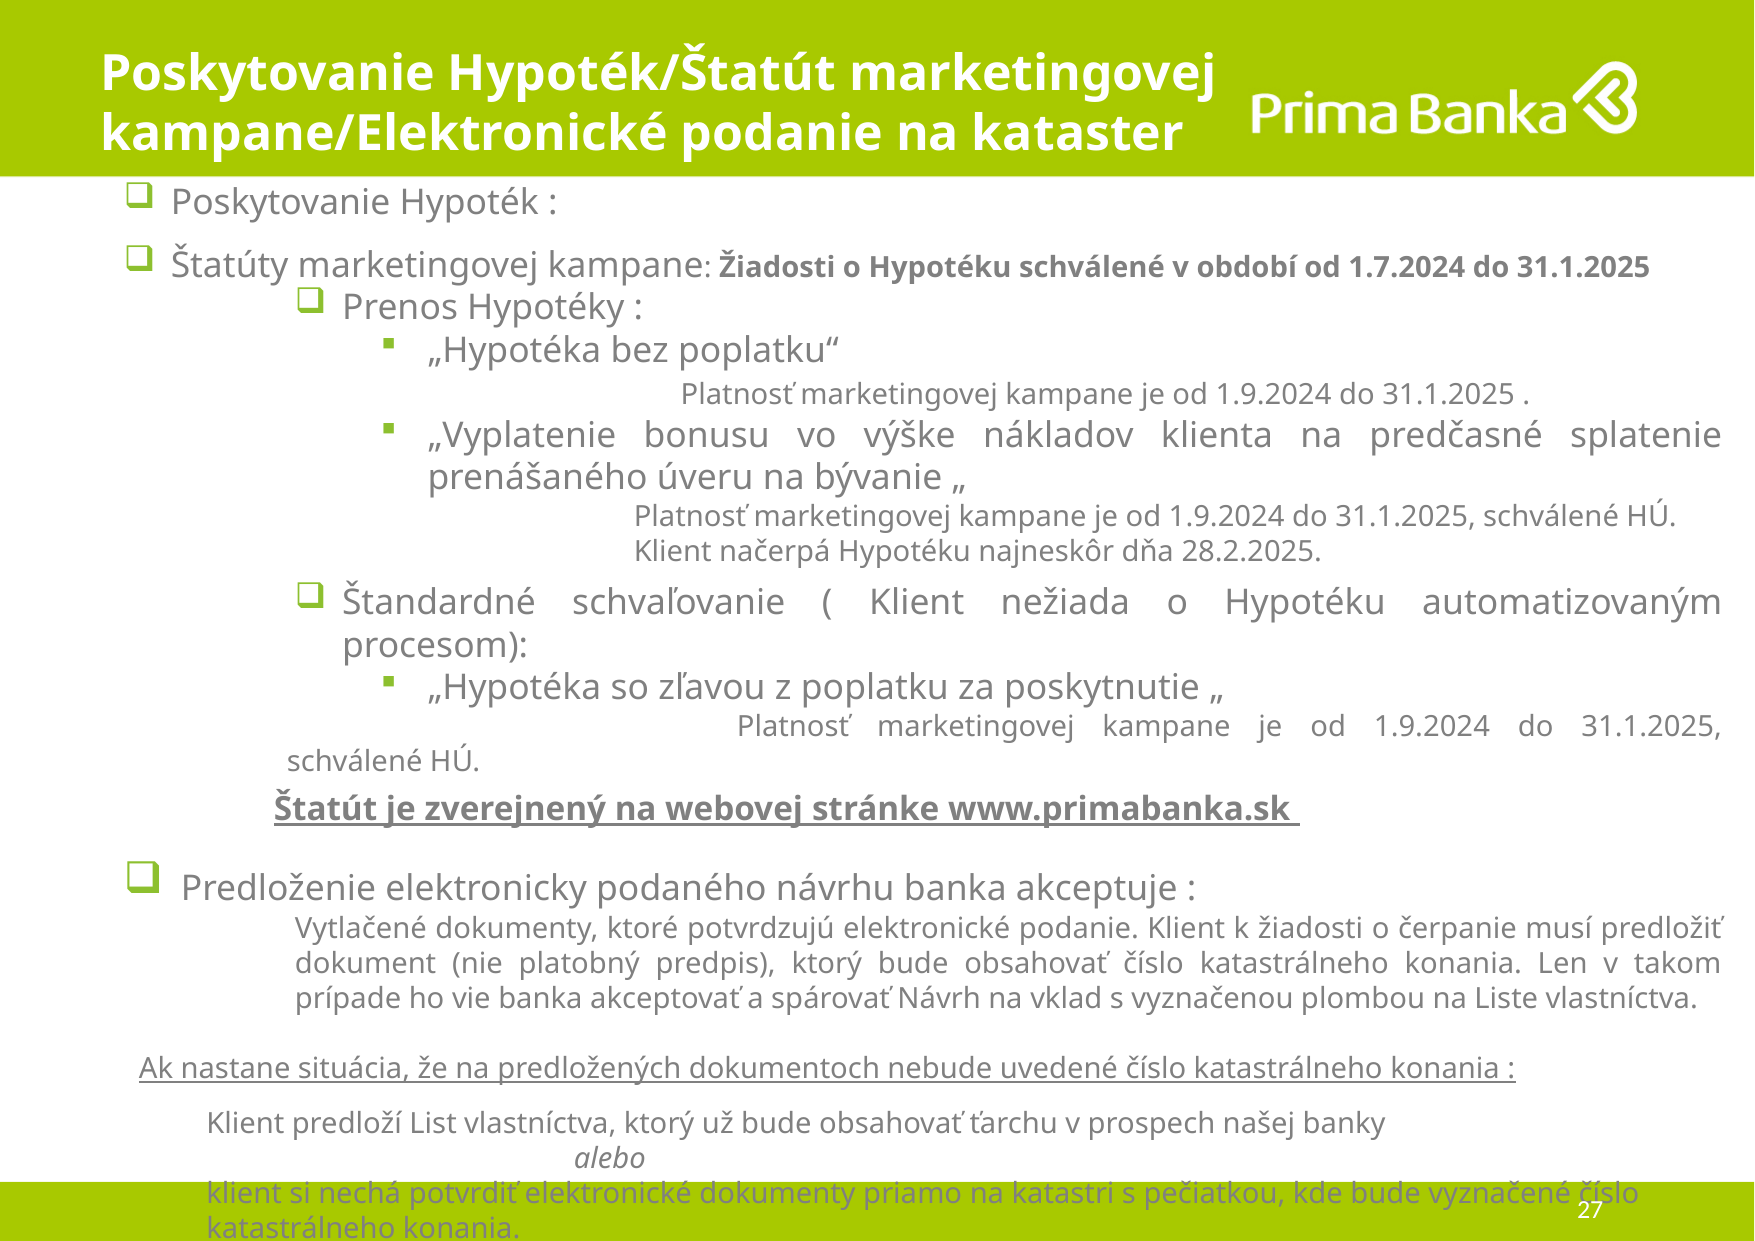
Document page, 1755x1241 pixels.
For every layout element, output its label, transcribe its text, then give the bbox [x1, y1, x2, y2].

text_box Poskytovanie Hypoték : Štatúty marketingovej kampane: Žiadosti o Hypotéku schválené v období od 1.7.2024 do 31.1.2025 Prenos Hypotéky : „Hypotéka bez poplatku“ Platnosť marketingovej kampane je od 1.9.2024 do 31.1.2025 . „Vyplatenie bonusu vo výške nákladov klienta na predčasné splatenie prenášaného úveru na bývanie „ Platnosť marketingovej kampane je od 1.9.2024 do 31.1.2025, schválené HÚ. Klient načerpá Hypotéku najneskôr dňa 28.2.2025. Štandardné schvaľovanie ( Klient nežiada o Hypotéku automatizovaným procesom): „Hypotéka so zľavou z poplatku za poskytnutie „ Platnosť marketingovej kampane je od 1.9.2024 do 31.1.2025, schválené HÚ. Štatút je zverejnený na webovej stránke www.primabanka.sk Predloženie elektronicky podaného návrhu banka akceptuje : Vytlačené dokumenty, ktoré potvrdzujú elektronické podanie. Klient k žiadosti o čerpanie musí predložiť dokument (nie platobný predpis), ktorý bude obsahovať číslo katastrálneho konania. Len v takom prípade ho vie banka akceptovať a spárovať Návrh na vklad s vyznačenou plombou na Liste vlastníctva. Ak nastane situácia, že na predložených dokumentoch nebude uvedené číslo katastrálneho konania : Klient predloží List vlastníctva, ktorý už bude obsahovať ťarchu v prospech našej banky alebo klient si nechá potvrdiť elektronické dokumenty priamo na katastri s pečiatkou, kde bude vyznačené číslo katastrálneho konania. [109, 171, 1738, 1241]
slide_number 27 [1562, 1175, 1641, 1241]
picture [0, 0, 1755, 1241]
text_box Poskytovanie Hypoték/Štatút marketingovej kampane/Elektronické podanie na kataster [85, 33, 1291, 168]
